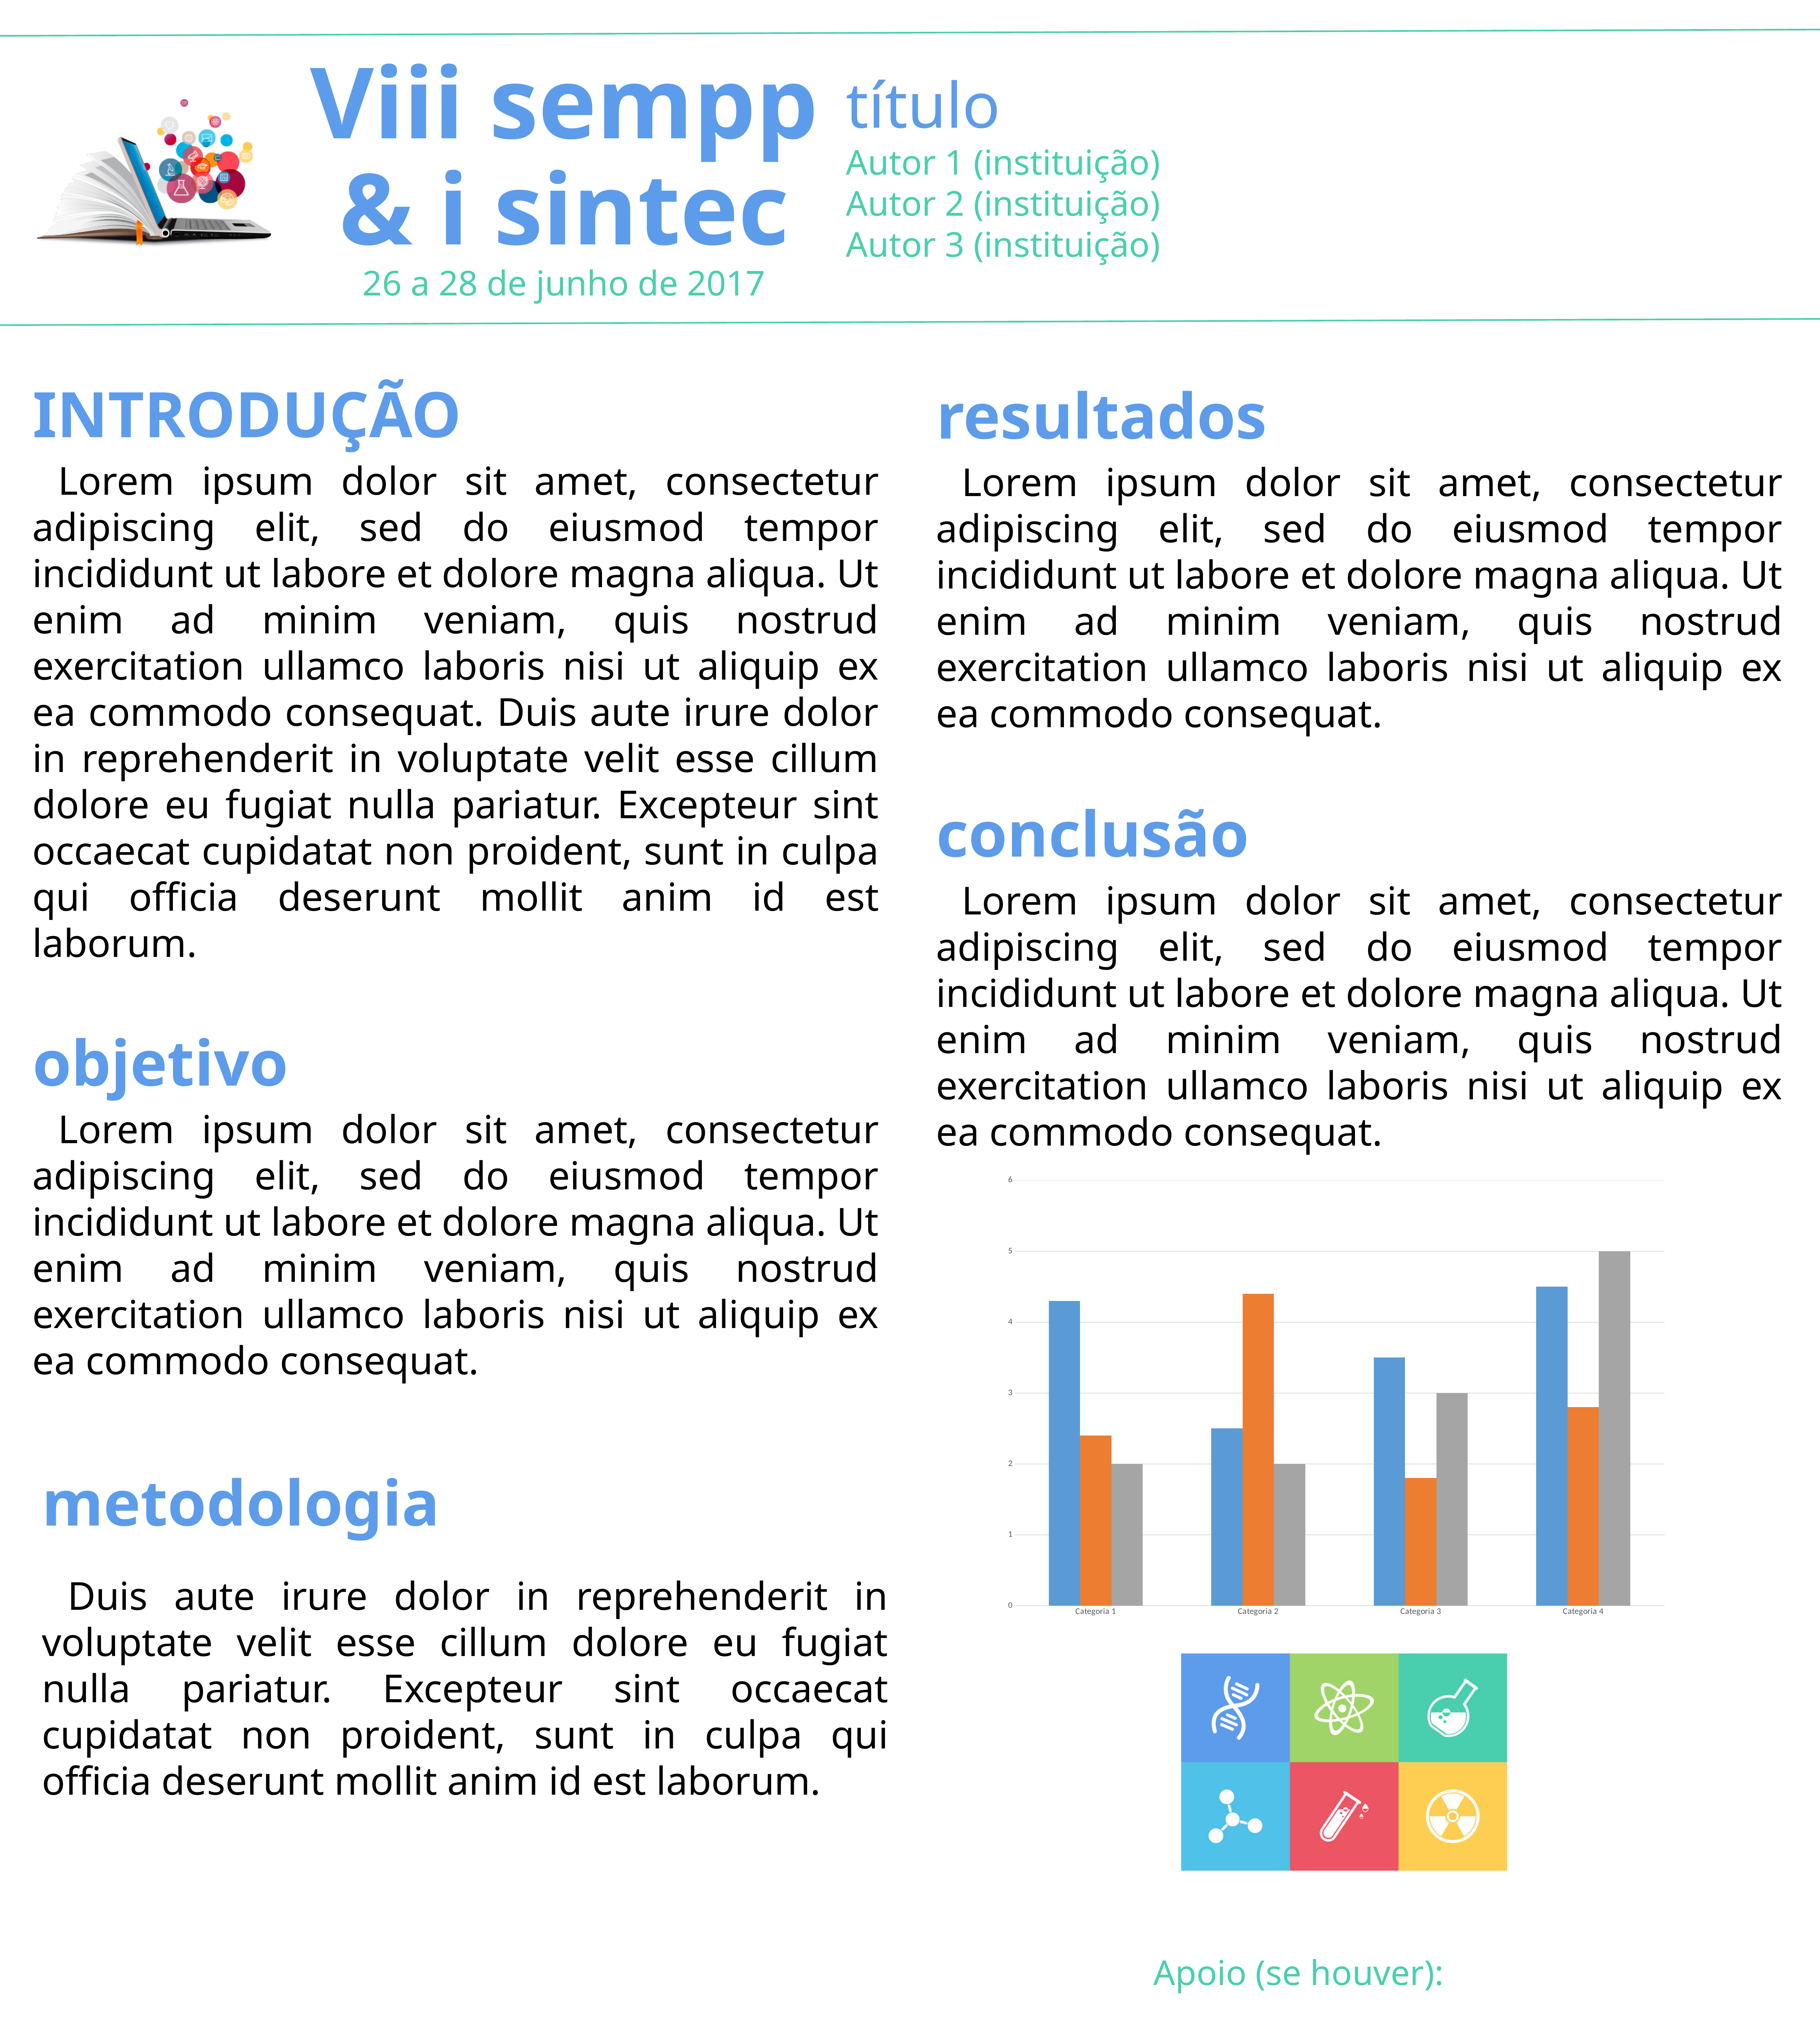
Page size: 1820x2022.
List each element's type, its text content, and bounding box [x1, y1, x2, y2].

text_box título Autor 1 (instituição) Autor 2 (instituição) Autor 3 (instituição) [841, 62, 1808, 266]
picture [27, 89, 288, 266]
text_box INTRODUÇÃO [27, 326, 477, 454]
text_box conclusão [931, 745, 1571, 873]
text_box Lorem ipsum dolor sit amet, consectetur adipiscing elit, sed do eiusmod tempor incididunt ut labore et dolore magna aliqua. Ut enim ad minim veniam, quis nostrud exercitation ullamco laboris nisi ut aliquip ex ea commodo consequat. Duis aute irure dolor in reprehenderit in voluptate velit esse cillum dolore eu fugiat nulla pariatur. Excepteur sint occaecat cupidatat non proident, sunt in culpa qui officia deserunt mollit anim id est laborum. [27, 454, 884, 968]
text_box Duis aute irure dolor in reprehenderit in voluptate velit esse cillum dolore eu fugiat nulla pariatur. Excepteur sint occaecat cupidatat non proident, sunt in culpa qui officia deserunt mollit anim id est laborum. [37, 1569, 894, 1805]
chart [994, 1166, 1678, 1642]
text_box resultados [931, 327, 1381, 455]
title Viii sempp & i sintec 26 a 28 de junho de 2017 [287, 66, 841, 306]
text_box Lorem ipsum dolor sit amet, consectetur adipiscing elit, sed do eiusmod tempor incididunt ut labore et dolore magna aliqua. Ut enim ad minim veniam, quis nostrud exercitation ullamco laboris nisi ut aliquip ex ea commodo consequat. [931, 873, 1788, 1156]
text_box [0, 319, 1820, 325]
text_box Apoio (se houver): [1149, 1948, 1522, 2022]
text_box Lorem ipsum dolor sit amet, consectetur adipiscing elit, sed do eiusmod tempor incididunt ut labore et dolore magna aliqua. Ut enim ad minim veniam, quis nostrud exercitation ullamco laboris nisi ut aliquip ex ea commodo consequat. [931, 455, 1788, 738]
picture [1149, 1632, 1540, 1892]
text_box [0, 29, 1820, 36]
text_box metodologia [37, 1414, 677, 1542]
text_box objetivo [27, 974, 668, 1102]
text_box Lorem ipsum dolor sit amet, consectetur adipiscing elit, sed do eiusmod tempor incididunt ut labore et dolore magna aliqua. Ut enim ad minim veniam, quis nostrud exercitation ullamco laboris nisi ut aliquip ex ea commodo consequat. [27, 1102, 884, 1385]
